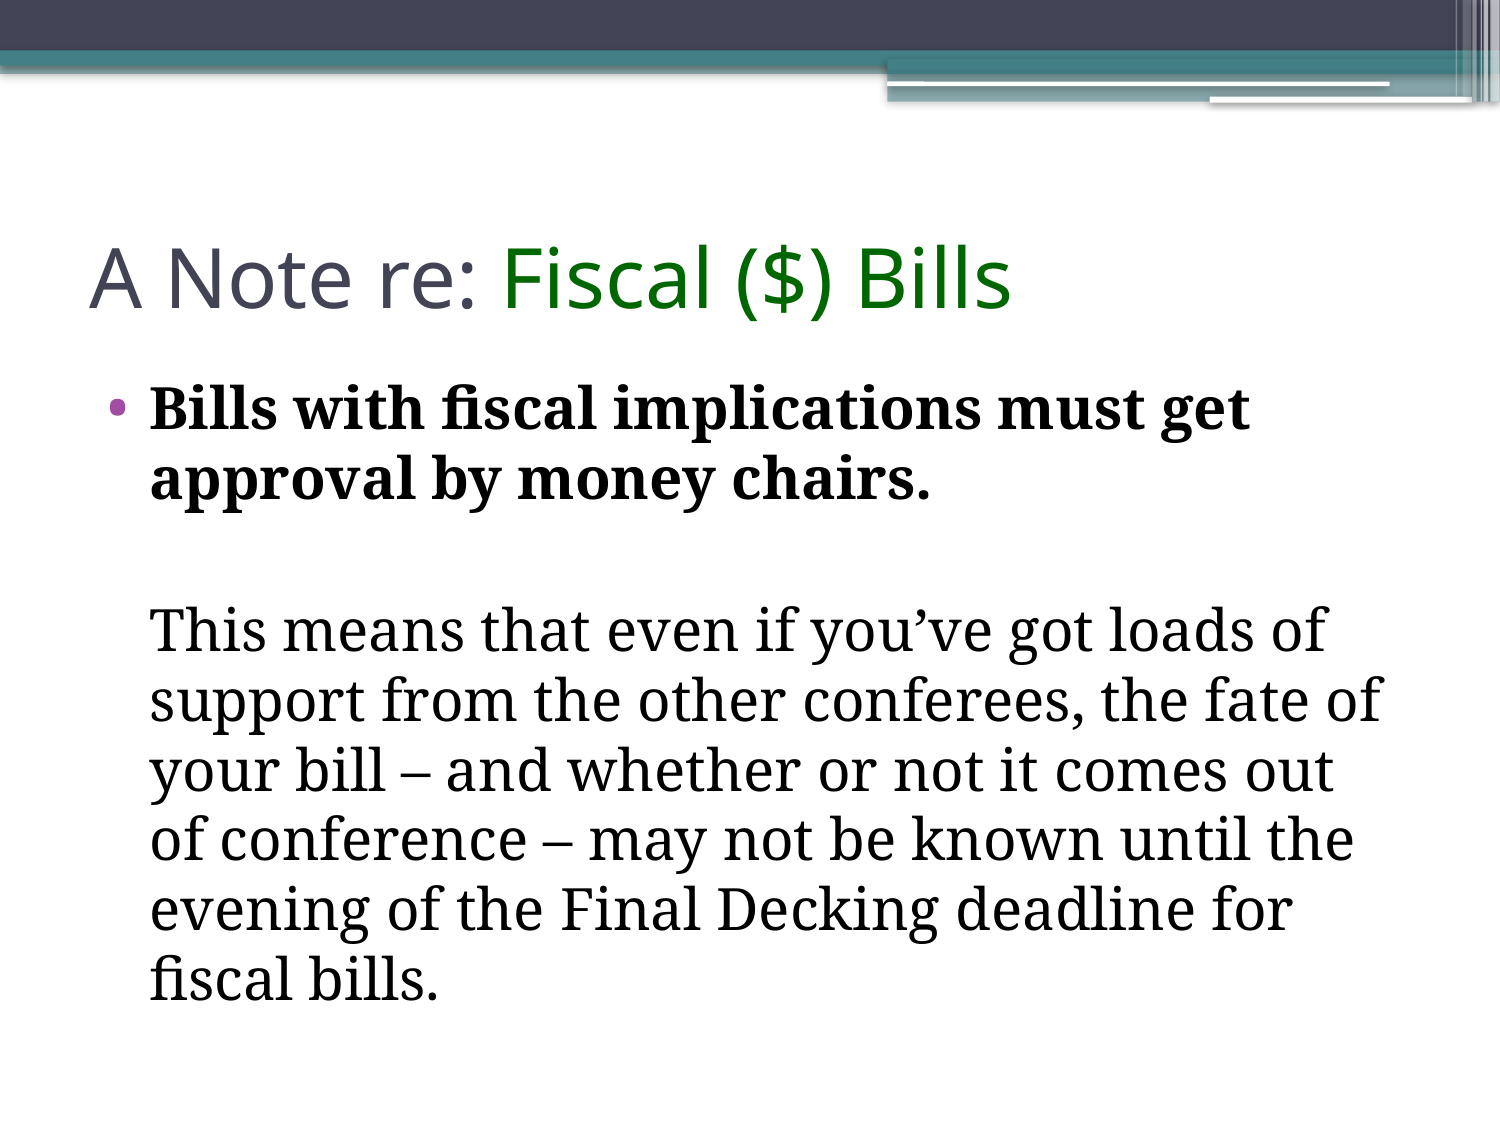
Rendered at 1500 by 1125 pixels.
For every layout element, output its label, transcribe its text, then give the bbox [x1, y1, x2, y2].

list Bills with fiscal implications must get approval by money chairs. This means that even if you’ve got loads of support from the other conferees, the fate of your bill – and whether or not it comes out of conference – may not be known until the evening of the Final Decking deadline for fiscal bills. [75, 287, 1400, 1088]
title A Note re: Fiscal ($) Bills [75, 187, 1425, 363]
